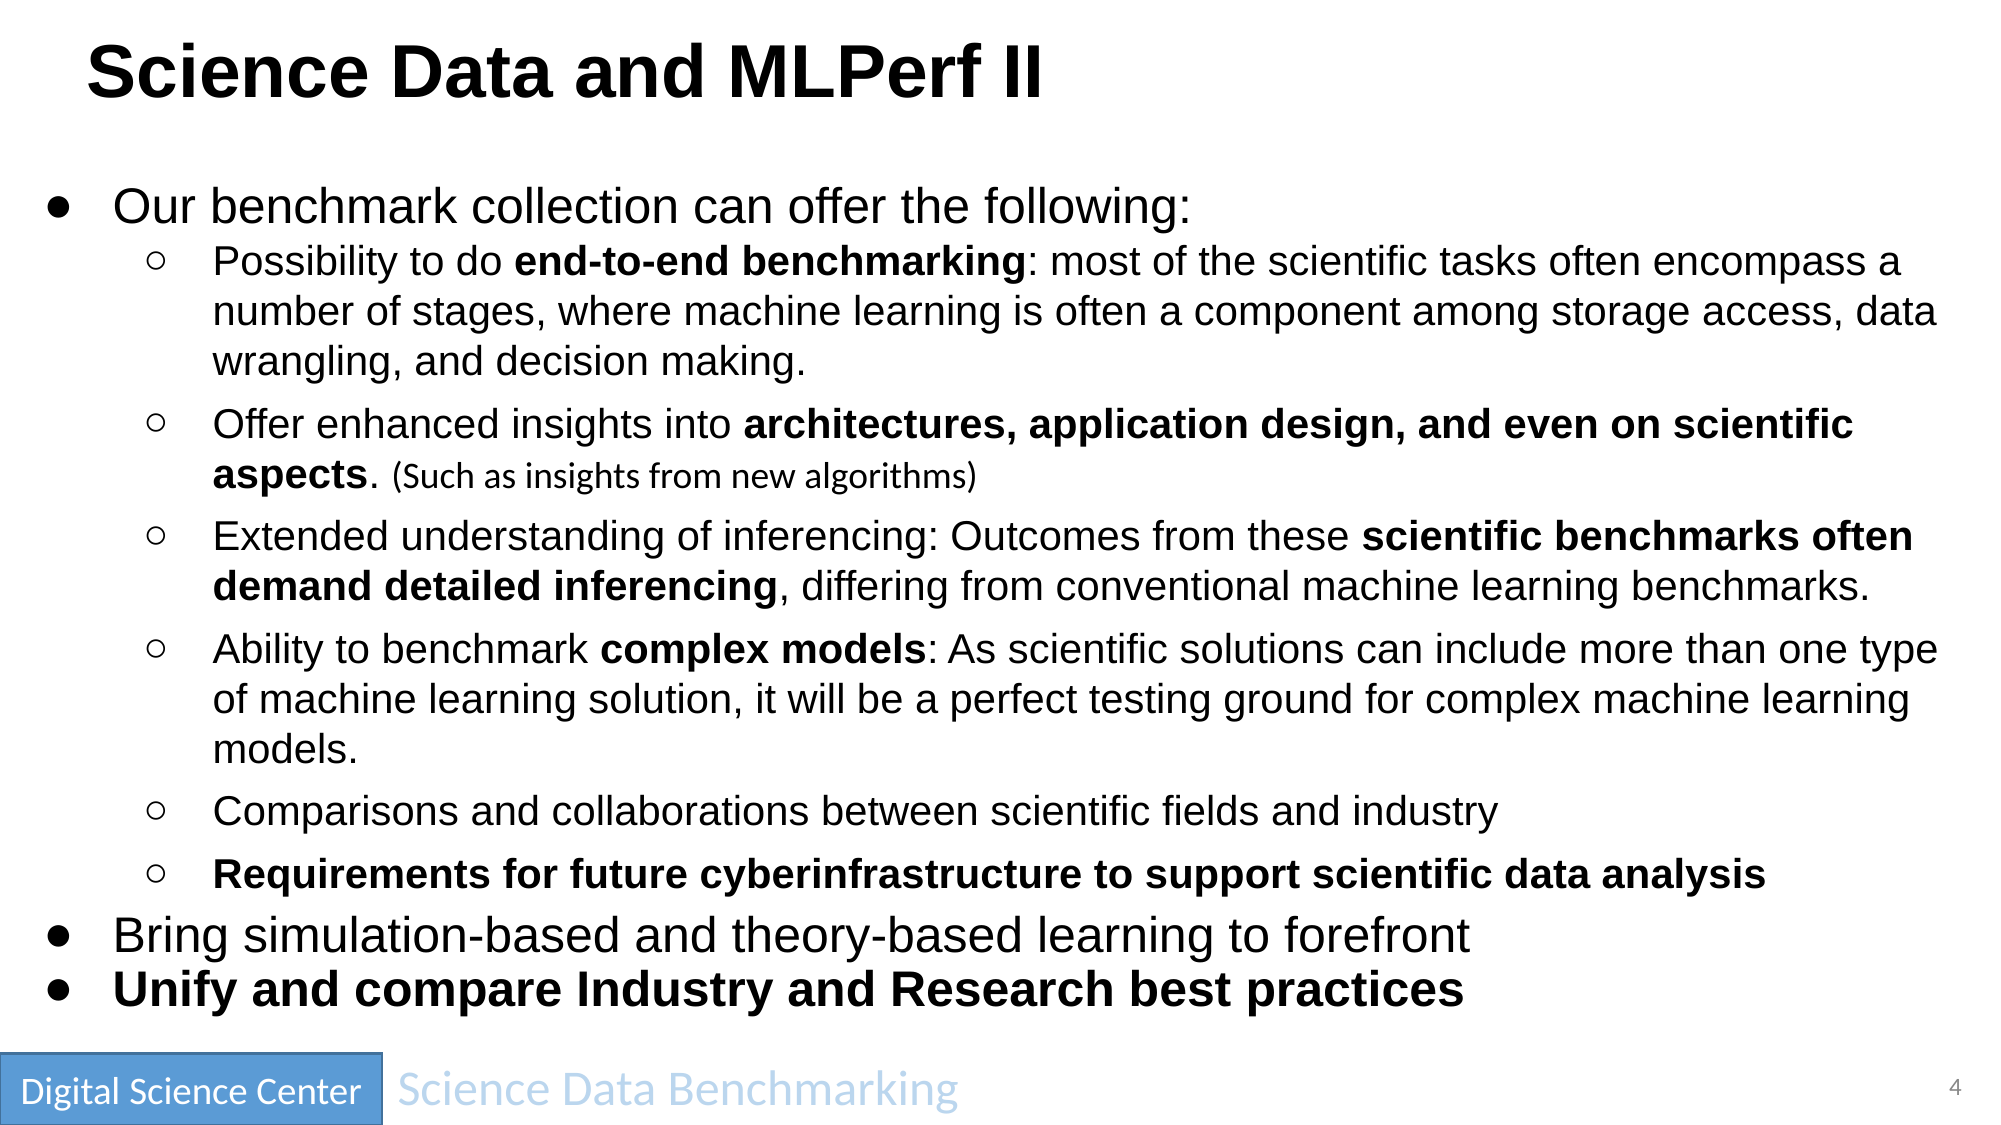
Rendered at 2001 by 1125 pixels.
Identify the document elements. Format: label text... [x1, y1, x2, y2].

title Science Data and MLPerf II [75, 21, 1940, 147]
slide_number 4 [1853, 1059, 1974, 1112]
list Our benchmark collection can offer the following: Possibility to do end-to-end benchmarking: most of the scientific tasks often encompass a number of stages, where machine learning is often a component among storage access, data wrangling, and decision making. Offer enhanced insights into architectures, application design, and even on scientific aspects. (Such as insights from new algorithms) Extended understanding of inferencing: Outcomes from these scientific benchmarks often demand detailed inferencing, differing from conventional machine learning benchmarks. Ability to benchmark complex models: As scientific solutions can include more than one type of machine learning solution, it will be a perfect testing ground for complex machine learning models. Comparisons and collaborations between scientific fields and industry Requirements for future cyberinfrastructure to support scientific data analysis Bring simulation-based and theory-based learning to forefront Unify and compare Industry and Research best practices [1, 168, 1981, 916]
